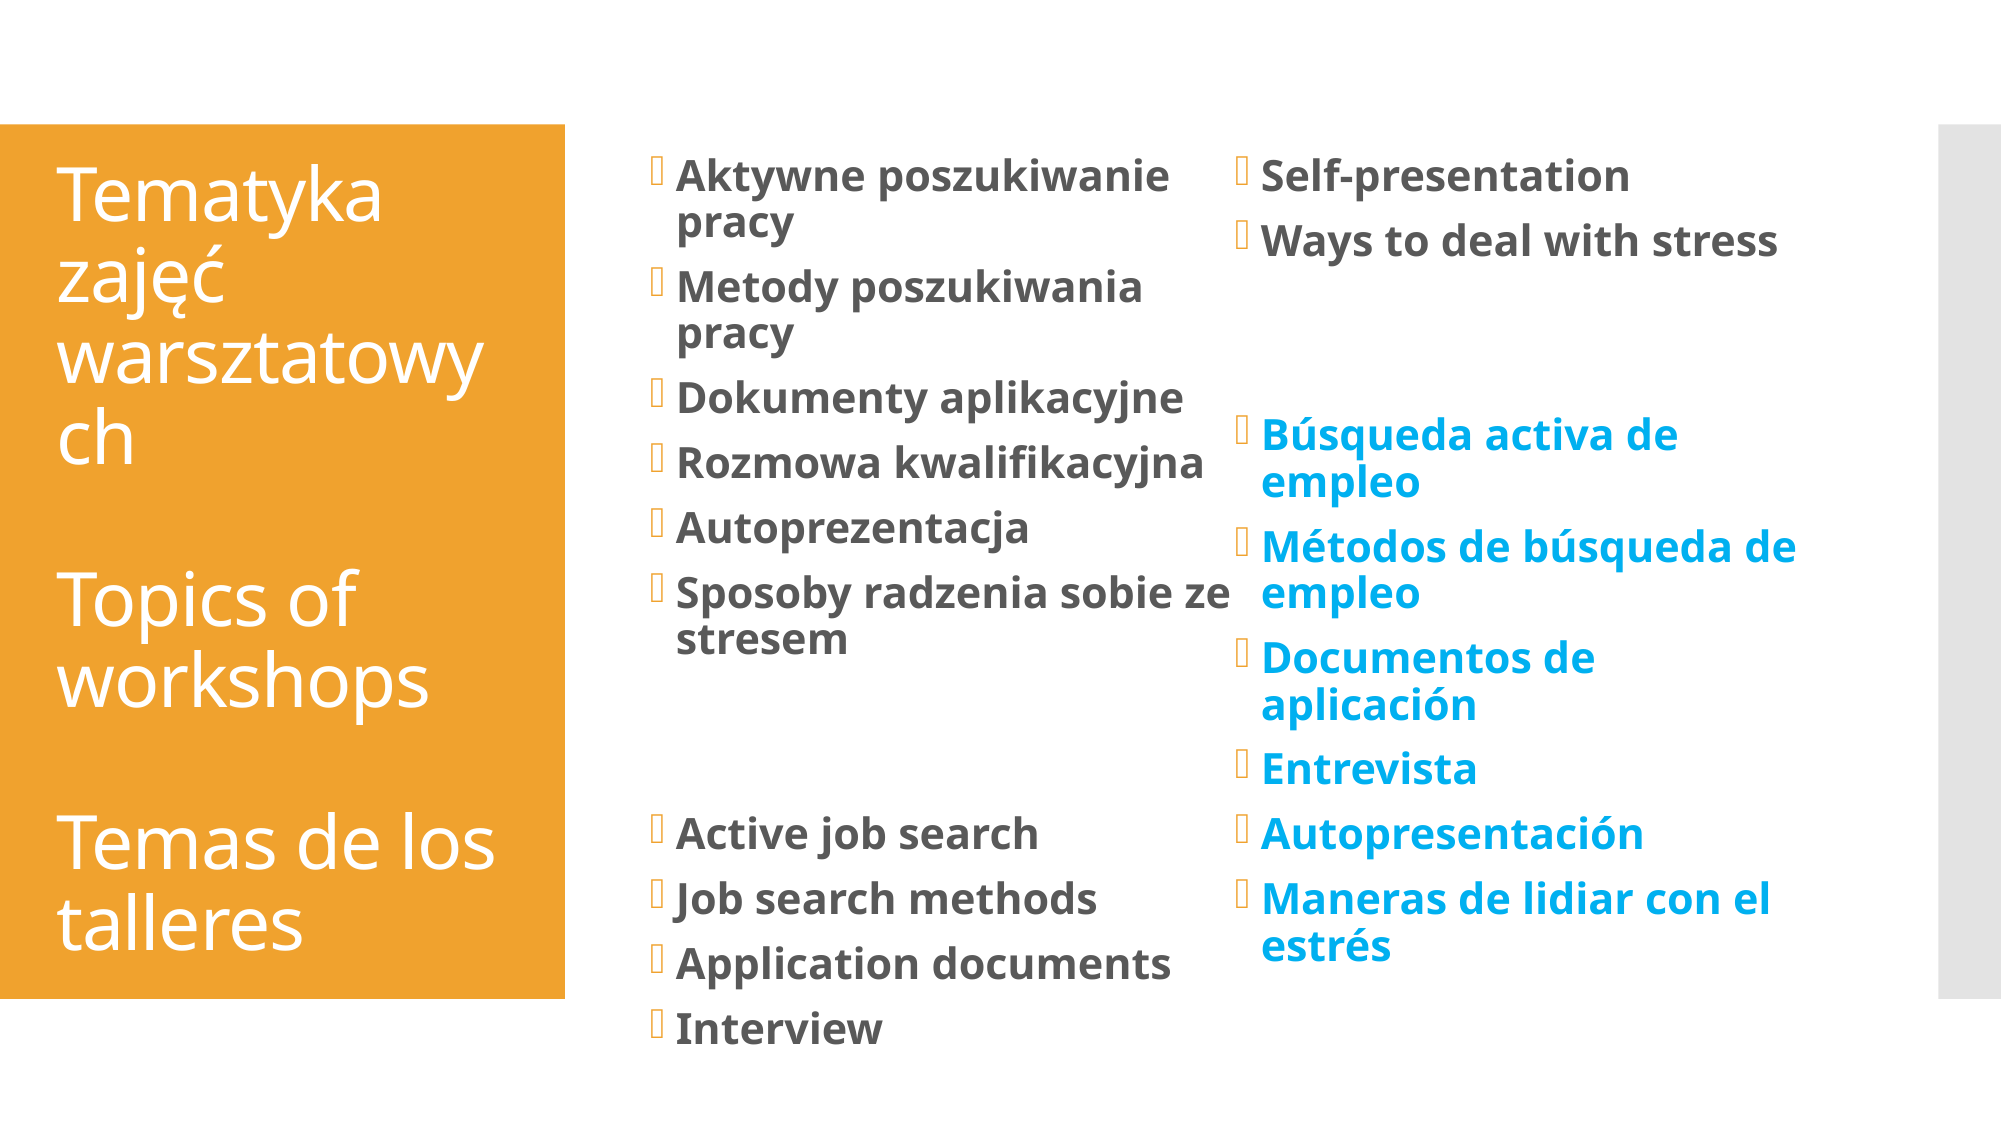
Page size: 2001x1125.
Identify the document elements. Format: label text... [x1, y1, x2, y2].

list Aktywne poszukiwanie pracy Metody poszukiwania pracy Dokumenty aplikacyjne Rozmowa kwalifikacyjna Autoprezentacja Sposoby radzenia sobie ze stresem Active job search Job search methods Application documents Interview Self-presentation Ways to deal with stress Búsqueda activa de empleo Métodos de búsqueda de empleo Documentos de aplicación Entrevista Autopresentación Maneras de lidiar con el estrés [634, 141, 1835, 1067]
title Tematyka zajęć warsztatowych Topics of workshops Temas de los talleres [41, 184, 525, 940]
